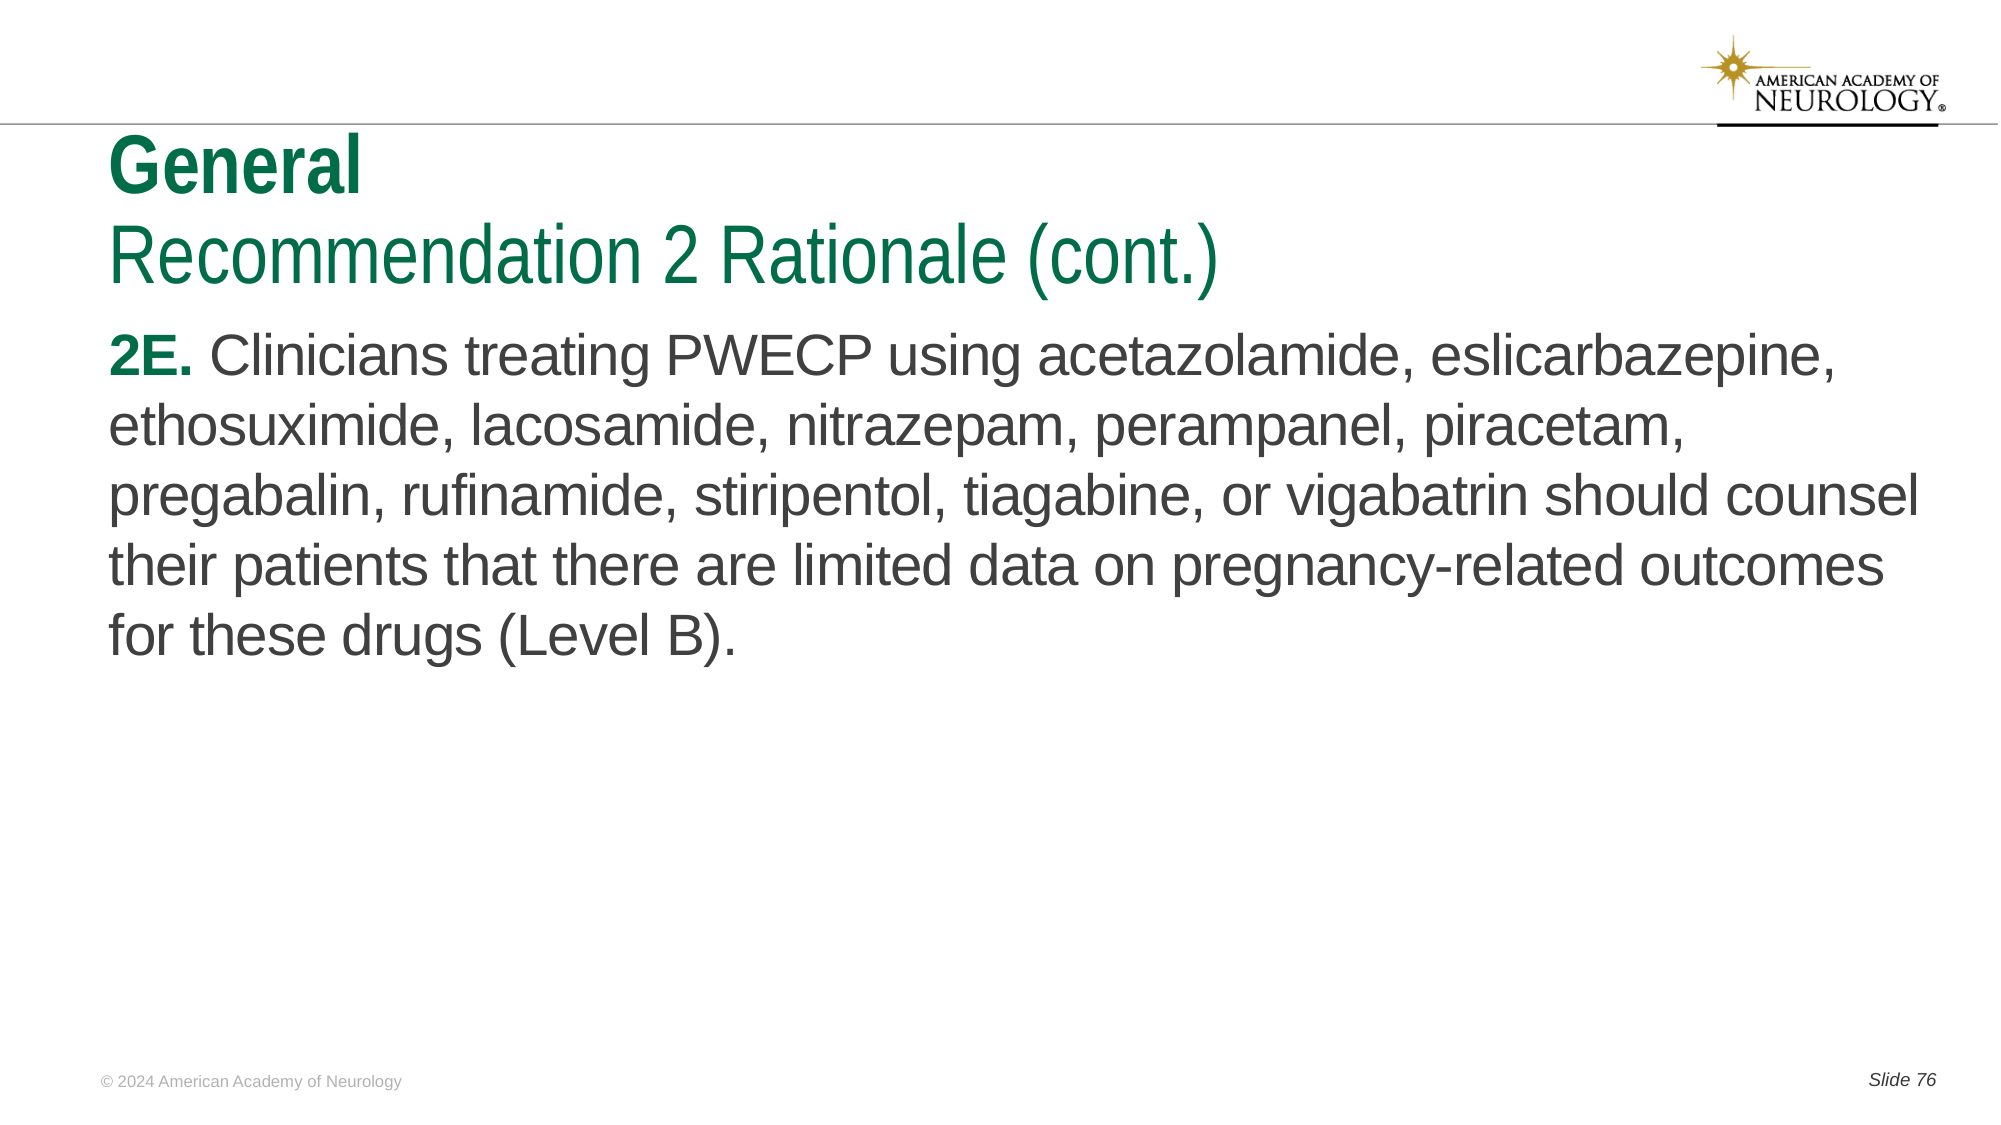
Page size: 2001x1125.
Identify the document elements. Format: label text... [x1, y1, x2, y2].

footer © 2024 American Academy of Neurology [85, 1051, 593, 1111]
title General Recommendation 2 Rationale (cont.) [94, 121, 1938, 269]
slide_number Slide 75 [1485, 1048, 1952, 1109]
list 2E. Clinicians treating PWECP using acetazolamide, eslicarbazepine, ethosuximide, lacosamide, nitrazepam, perampanel, piracetam, pregabalin, rufinamide, stiripentol, tiagabine, or vigabatrin should counsel their patients that there are limited data on pregnancy-related outcomes for these drugs (Level B). [94, 317, 1938, 1017]
picture [0, 0, 2000, 147]
